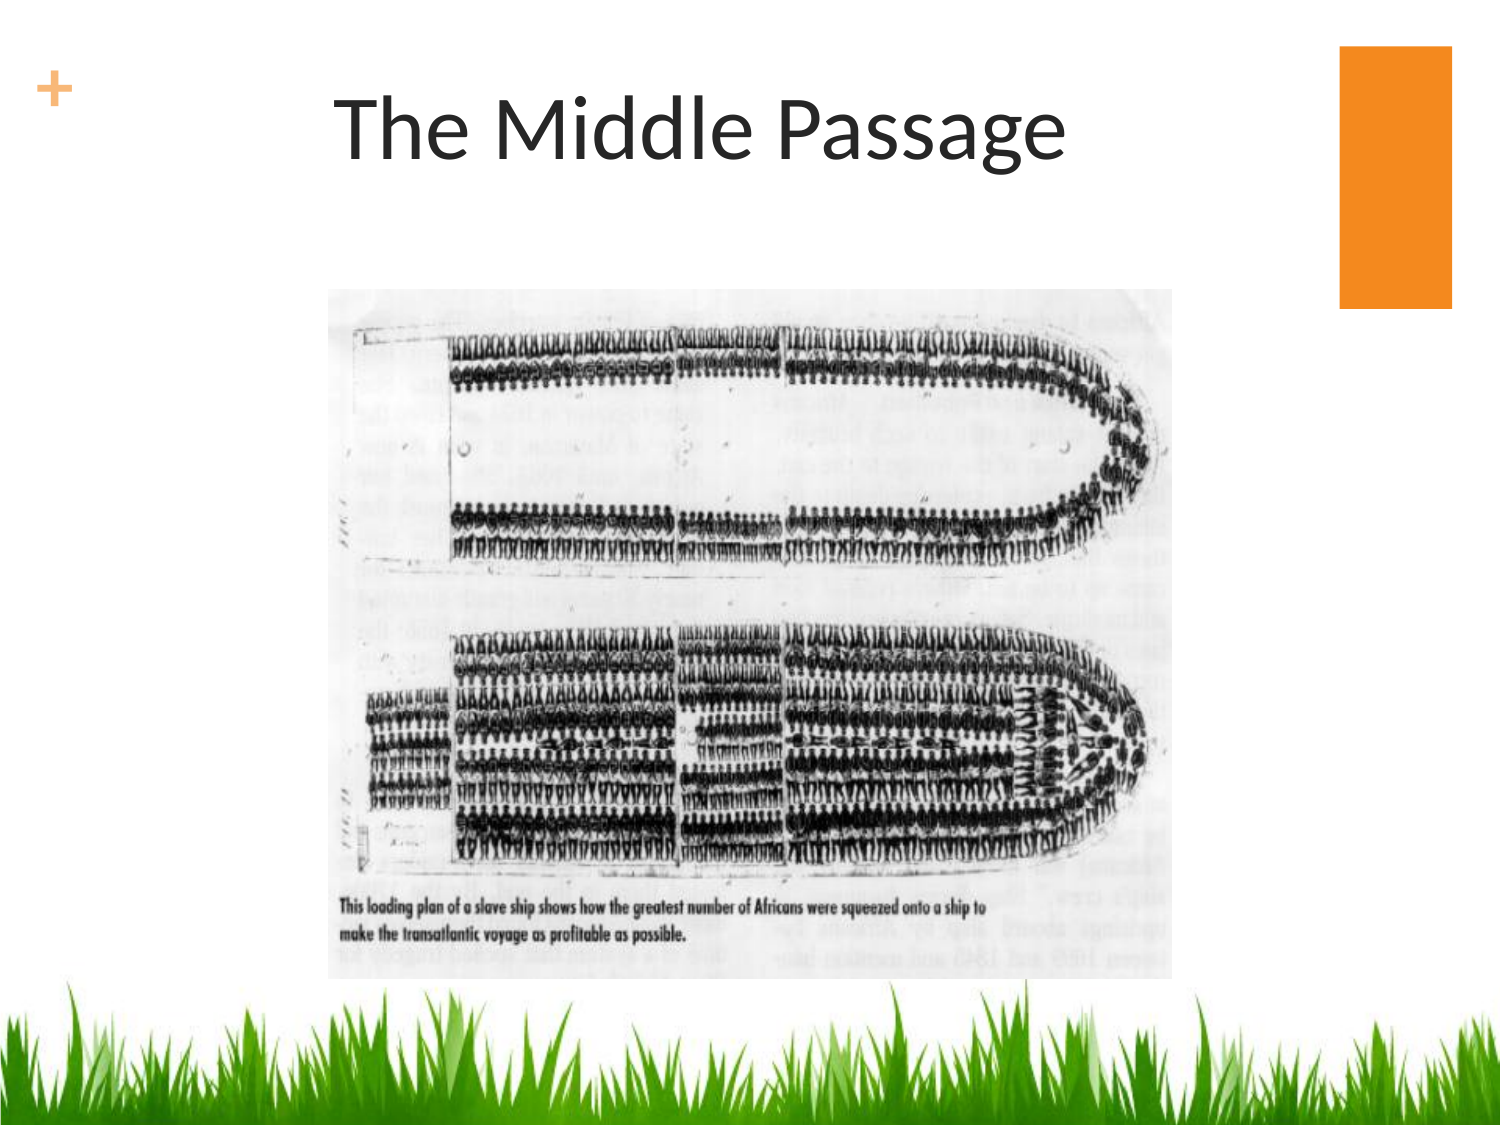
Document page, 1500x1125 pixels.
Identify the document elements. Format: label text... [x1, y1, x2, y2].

picture [0, 962, 1500, 1125]
title The Middle Passage [81, 22, 1322, 186]
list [327, 288, 1173, 979]
